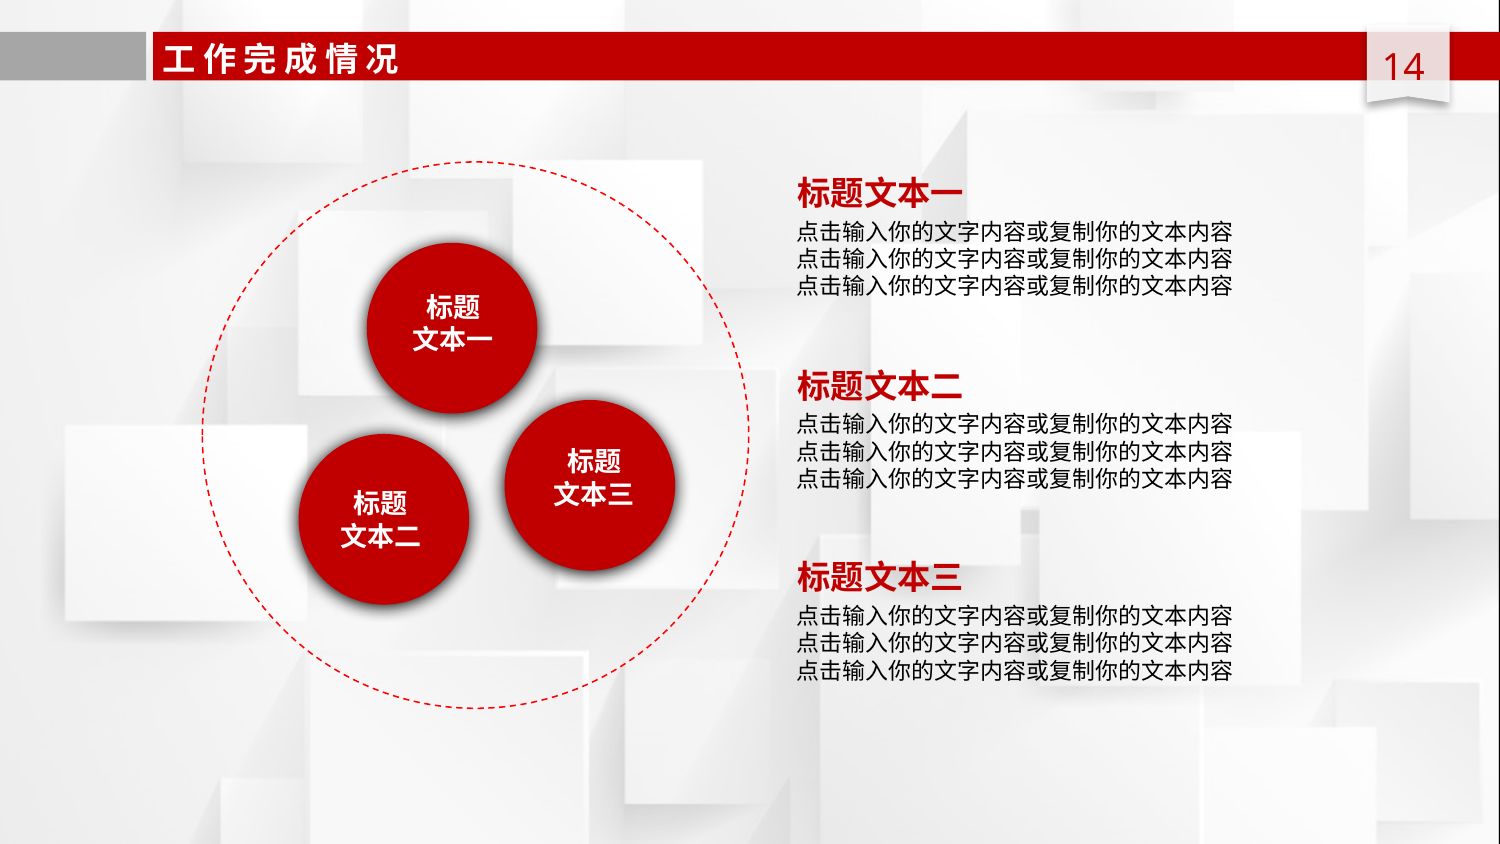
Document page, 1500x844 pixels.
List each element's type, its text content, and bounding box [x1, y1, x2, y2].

text_box [366, 242, 538, 414]
text_box [504, 399, 676, 571]
text_box 标题文本二 [786, 359, 976, 404]
text_box [298, 433, 470, 605]
picture [0, 81, 1500, 844]
text_box 点击输入你的文字内容或复制你的文本内容 点击输入你的文字内容或复制你的文本内容 点击输入你的文字内容或复制你的文本内容 [785, 404, 1306, 498]
text_box 标题 文本三 [537, 439, 651, 516]
text_box 点击输入你的文字内容或复制你的文本内容 点击输入你的文字内容或复制你的文本内容 点击输入你的文字内容或复制你的文本内容 [785, 211, 1306, 305]
text_box 标题 文本二 [324, 481, 438, 558]
text_box 点击输入你的文字内容或复制你的文本内容 点击输入你的文字内容或复制你的文本内容 点击输入你的文字内容或复制你的文本内容 [785, 595, 1306, 690]
text_box [202, 161, 749, 709]
text_box 标题文本三 [786, 550, 976, 595]
text_box 工 作 完 成 情 况 [147, 31, 491, 86]
picture [0, 0, 1500, 31]
text_box 标题 文本一 [396, 284, 510, 361]
text_box 标题文本一 [786, 166, 976, 211]
